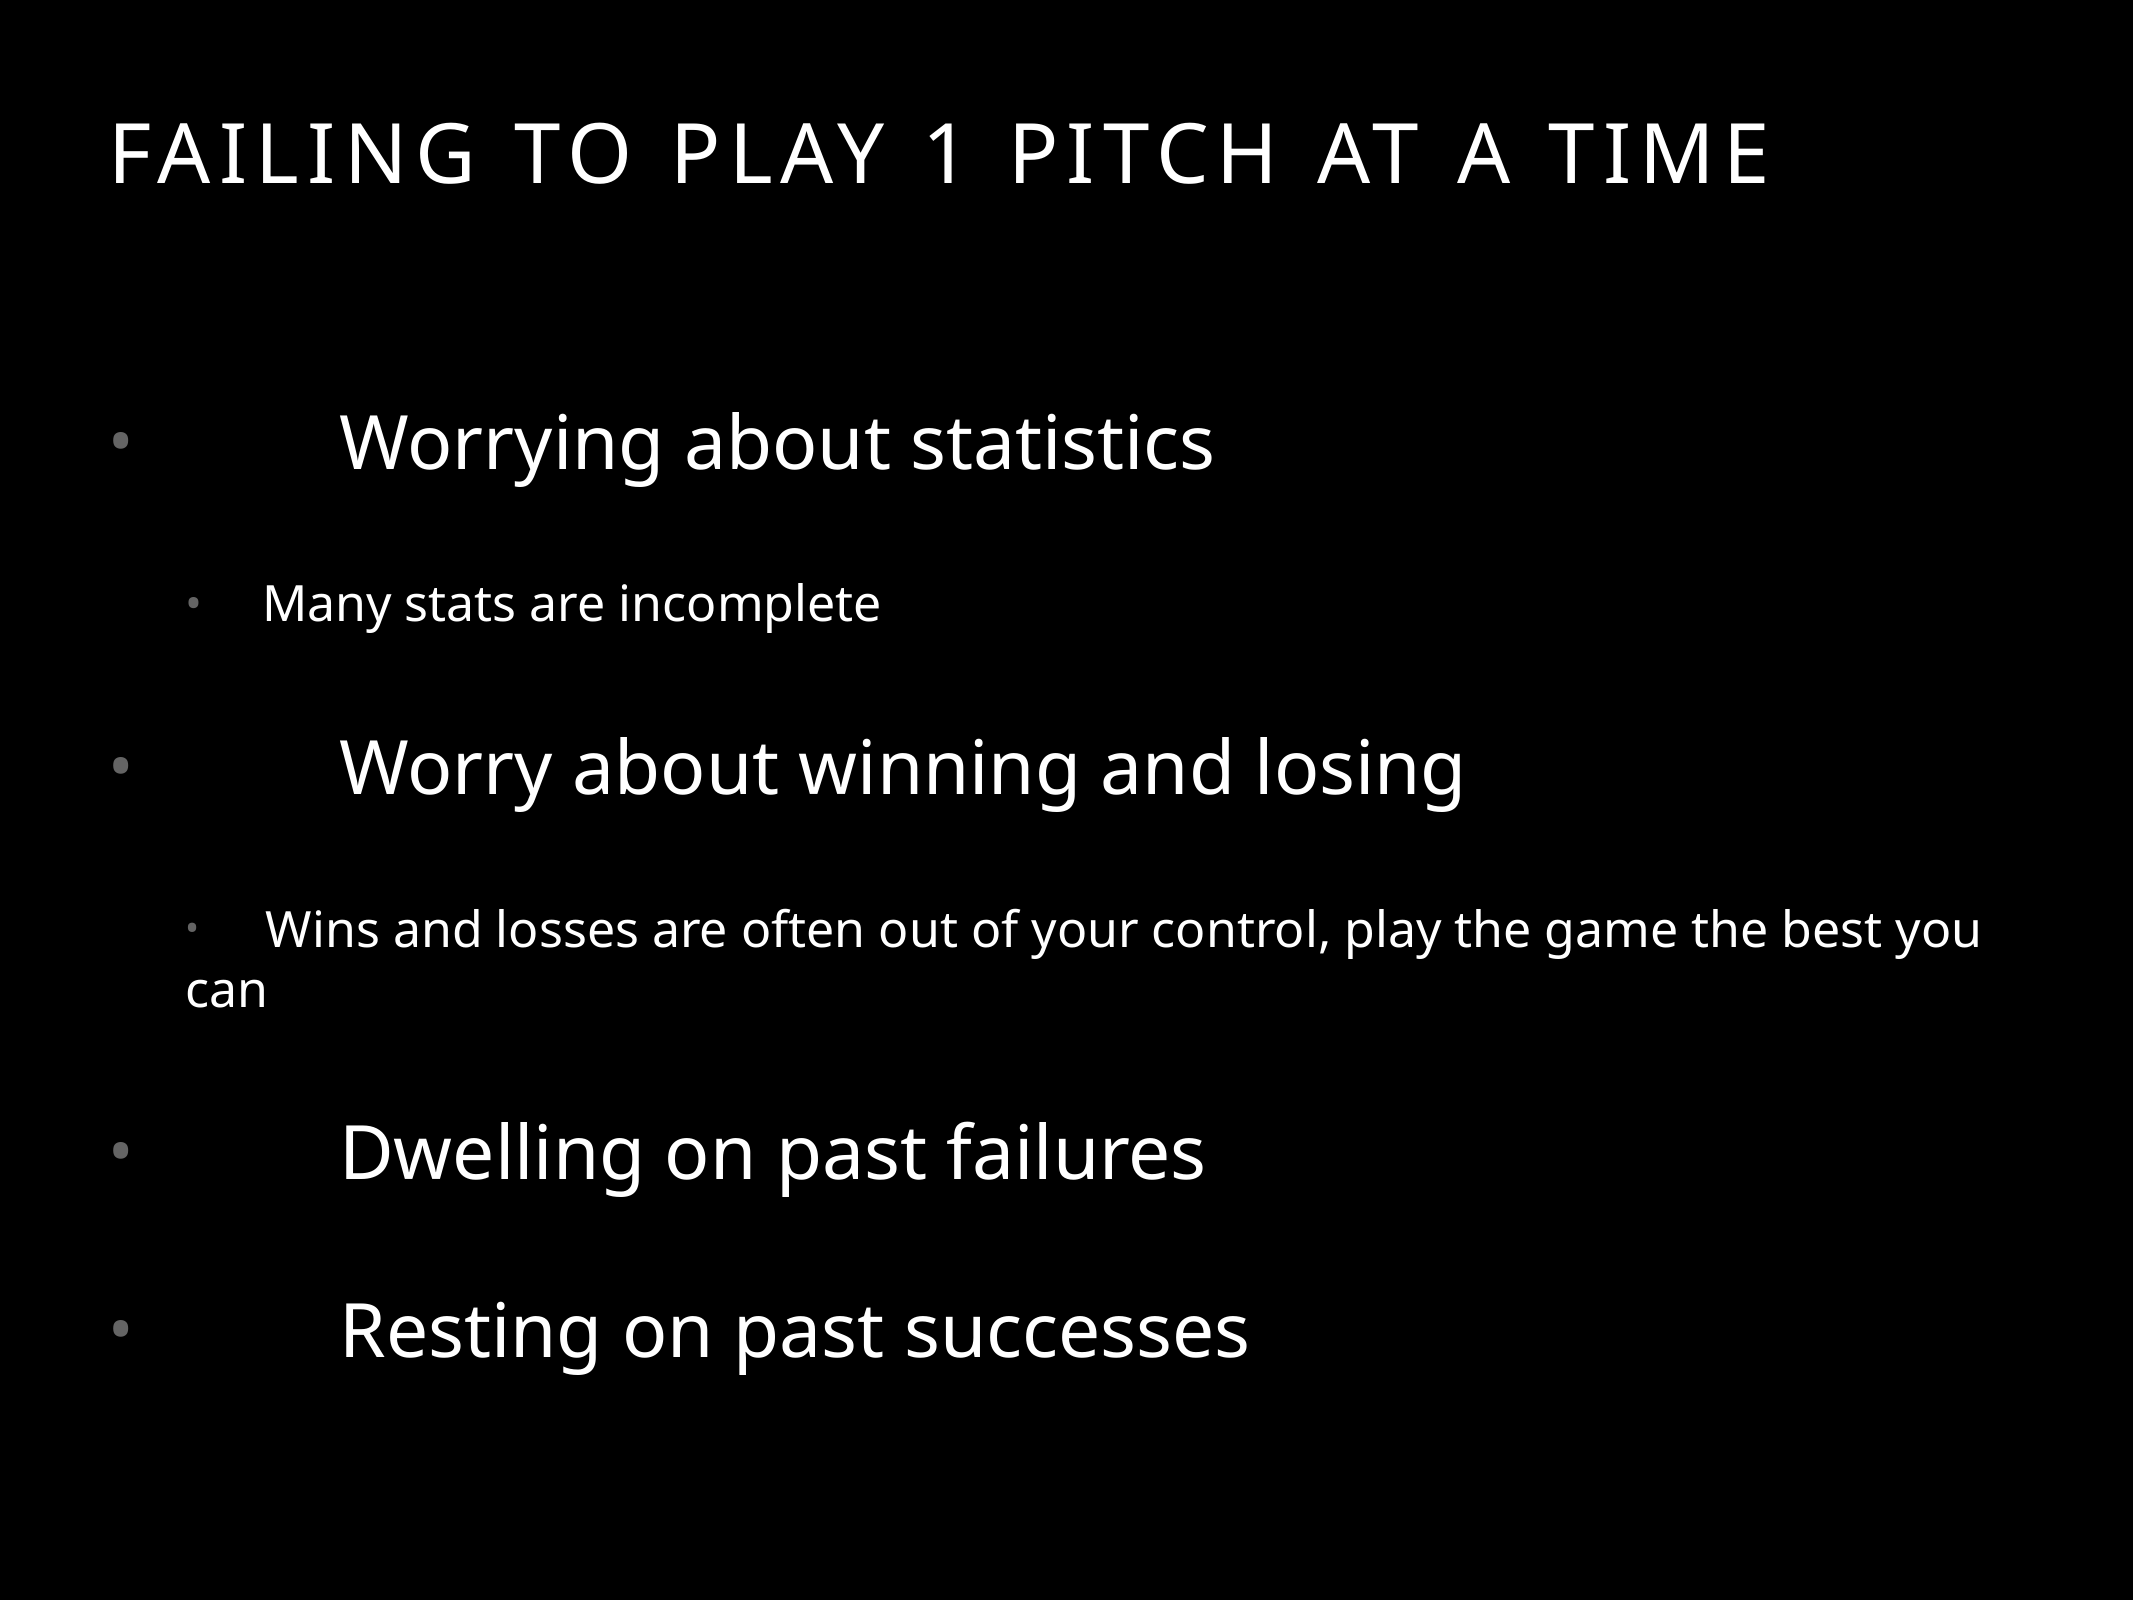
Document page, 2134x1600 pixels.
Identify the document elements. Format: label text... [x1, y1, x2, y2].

title FAILING TO PLAY 1 PITCH AT A TIME [107, 99, 2026, 331]
list Worrying about statistics Many stats are incomplete Worry about winning and losing Wins and losses are often out of your control, play the game the best you can Dwelling on past failures Resting on past successes [107, 331, 2026, 1435]
